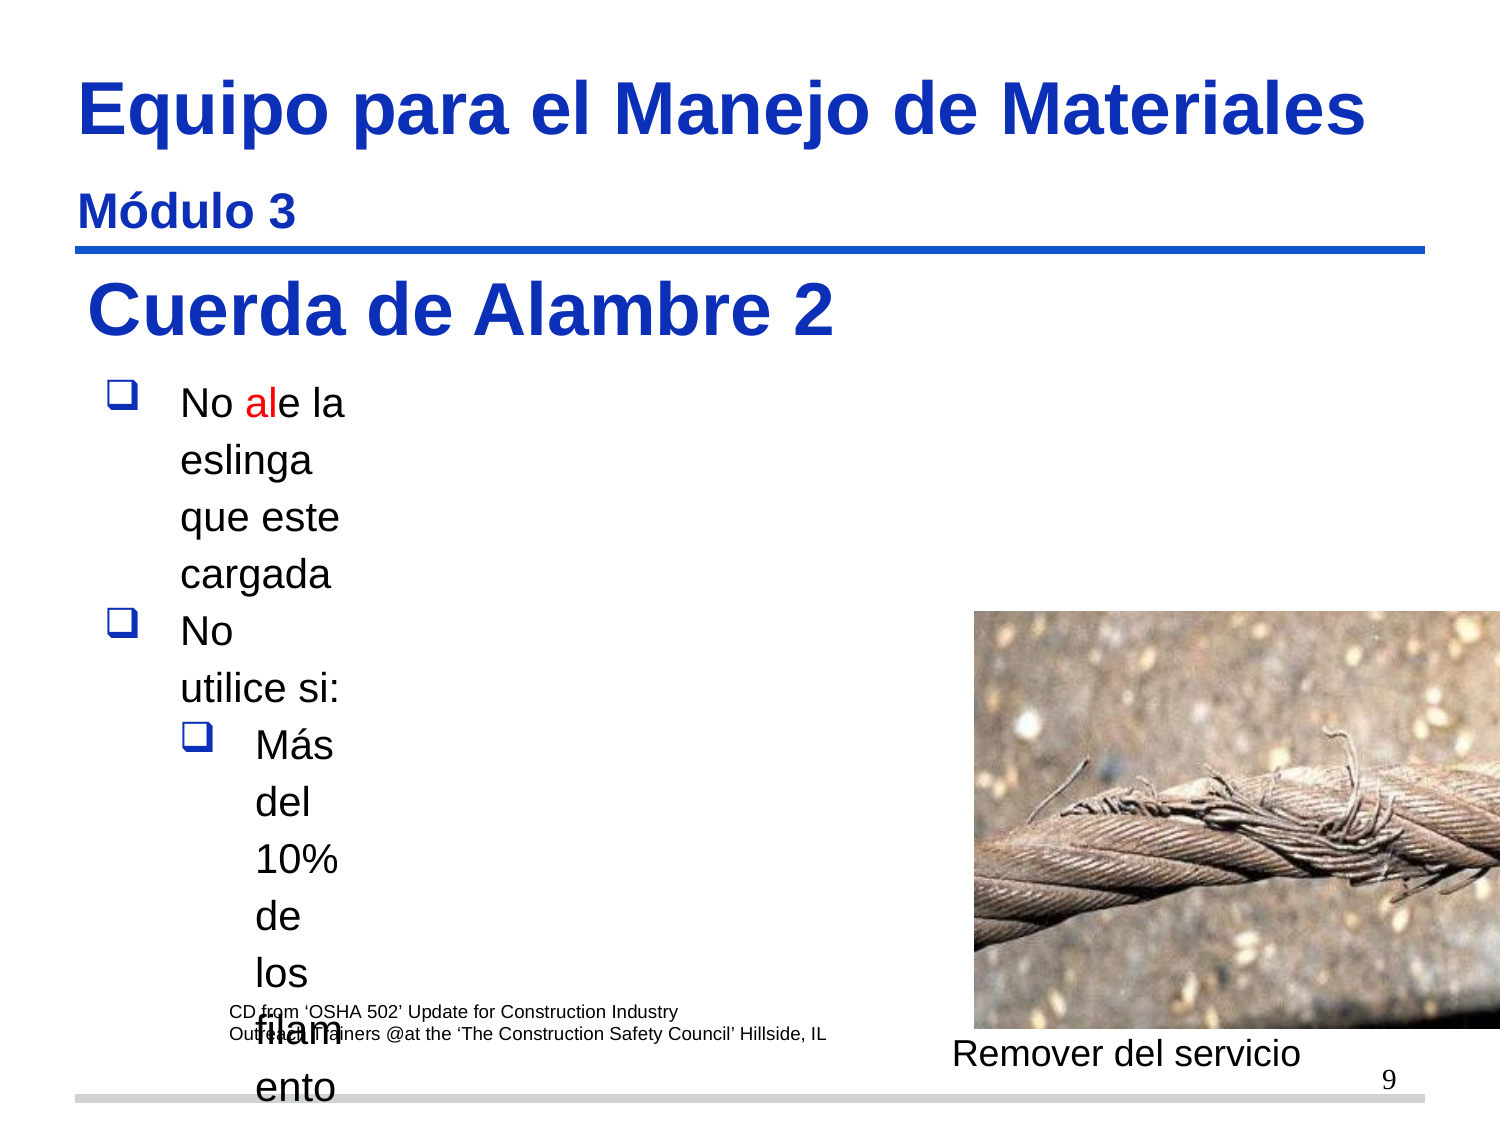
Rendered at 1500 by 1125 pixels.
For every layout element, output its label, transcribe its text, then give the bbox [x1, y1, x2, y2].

text_box Remover del servicio [949, 1028, 1309, 1075]
picture [228, 1000, 1243, 1045]
text_box Equipo para el Manejo de Materiales Módulo 3 [74, 59, 1387, 239]
text_box [974, 611, 1500, 1029]
slide_number 9 [1377, 1059, 1415, 1125]
text_box No ale la eslinga que este cargada No utilice si: Más del 10% de los filamentos visibles están rotos Señales visible de exceso de desgaste, corrosión o defectos Proteja las eslingas de bordes afilados Eslinga - cables estén retorcidos [87, 352, 1250, 1125]
title Cuerda de Alambre 2 [87, 260, 1406, 352]
text_box No ale la eslinga que este cargada No utilice si: Más del 10% de los filamentos visibles están rotos Señales visible de exceso de desgaste, corrosión o defectos Proteja las eslingas de bordes afilados Eslinga - cables estén retorcidos [87, 239, 1250, 260]
